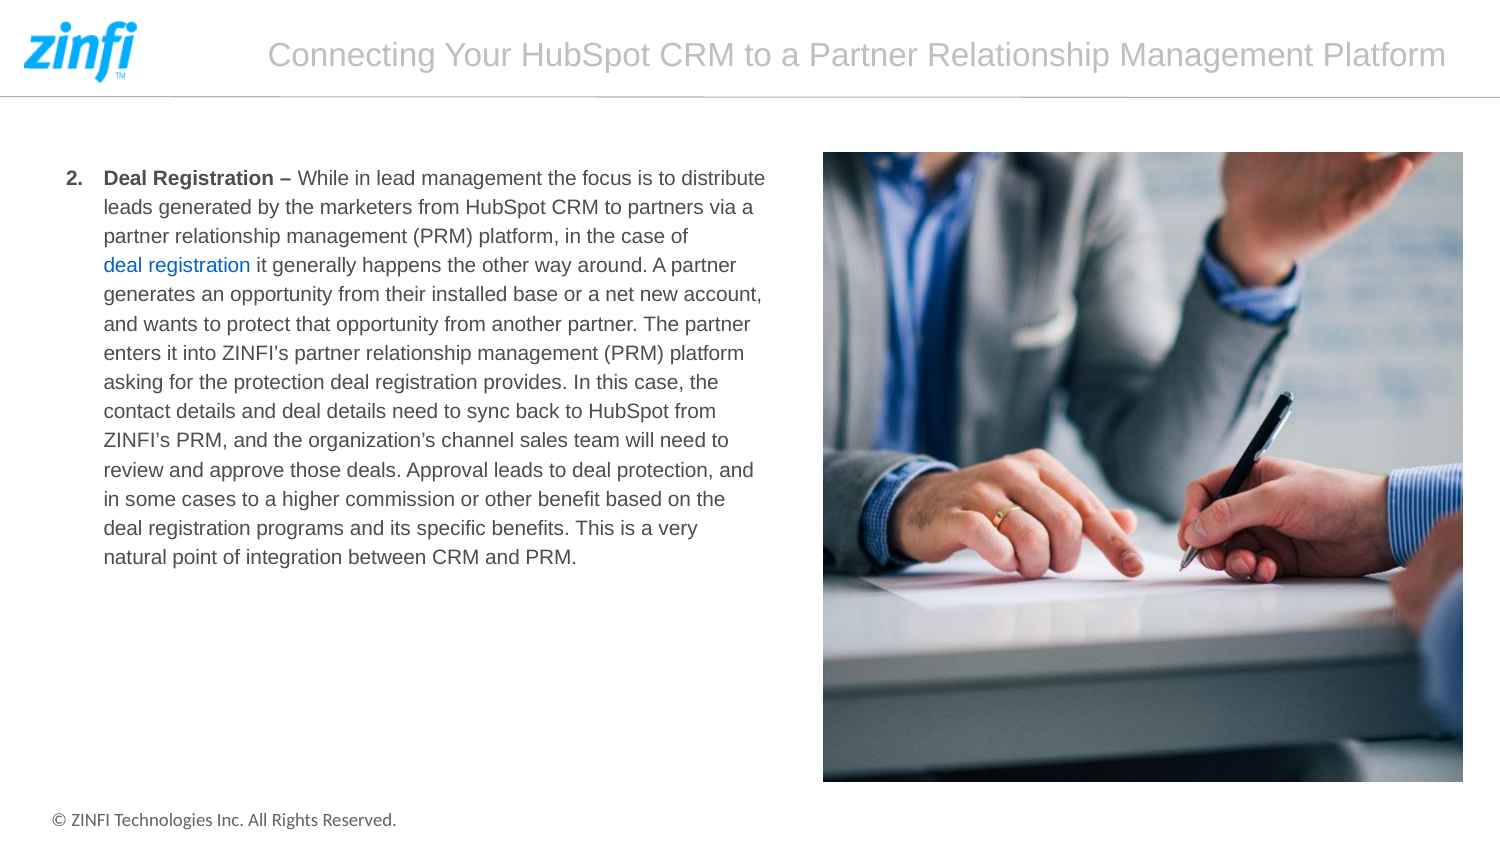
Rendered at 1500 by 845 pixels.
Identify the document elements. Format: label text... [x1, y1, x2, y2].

picture [24, 21, 137, 83]
picture [122, 21, 137, 25]
picture [823, 152, 1463, 782]
list Connecting Your HubSpot CRM to a Partner Relationship Management Platform [189, 6, 1463, 78]
list Deal Registration – While in lead management the focus is to distribute leads generated by the marketers from HubSpot CRM to partners via a partner relationship management (PRM) platform, in the case of deal registration it generally happens the other way around. A partner generates an opportunity from their installed base or a net new account, and wants to protect that opportunity from another partner. The partner enters it into ZINFI’s partner relationship management (PRM) platform asking for the protection deal registration provides. In this case, the contact details and deal details need to sync back to HubSpot from ZINFI’s PRM, and the organization’s channel sales team will need to review and approve those deals. Approval leads to deal protection, and in some cases to a higher commission or other benefit based on the deal registration programs and its specific benefits. This is a very natural point of integration between CRM and PRM. [51, 152, 781, 785]
